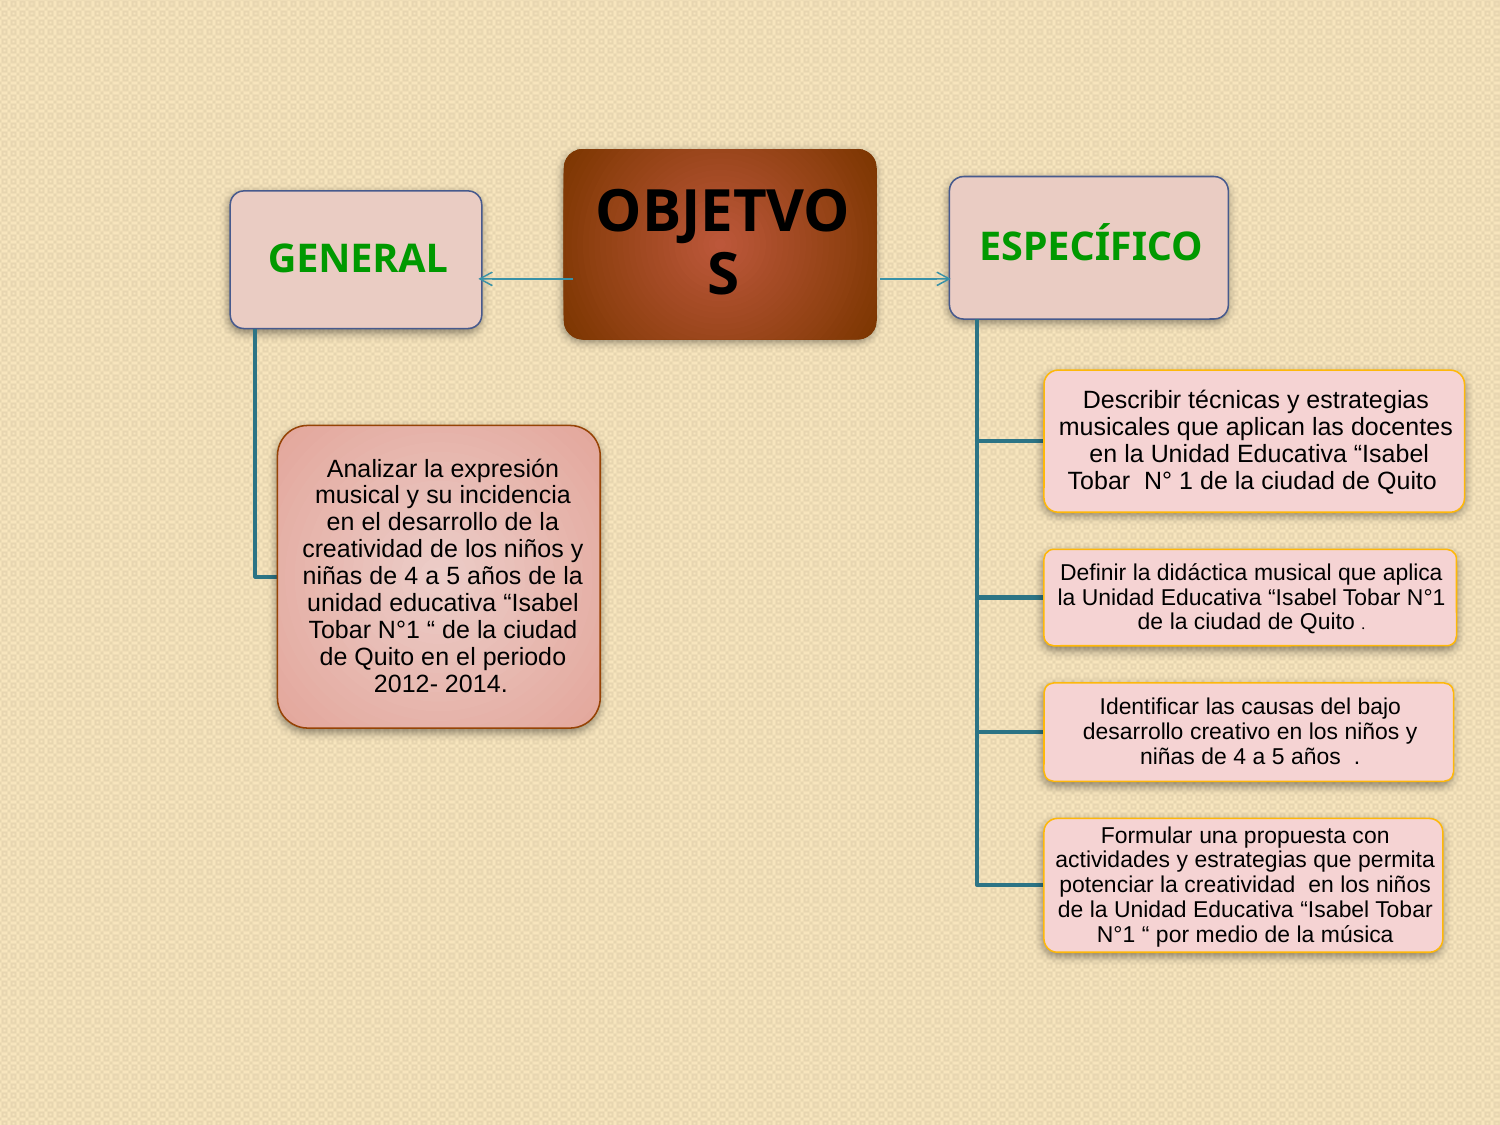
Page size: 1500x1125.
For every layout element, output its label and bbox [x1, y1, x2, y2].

text_box [153, 148, 1465, 994]
